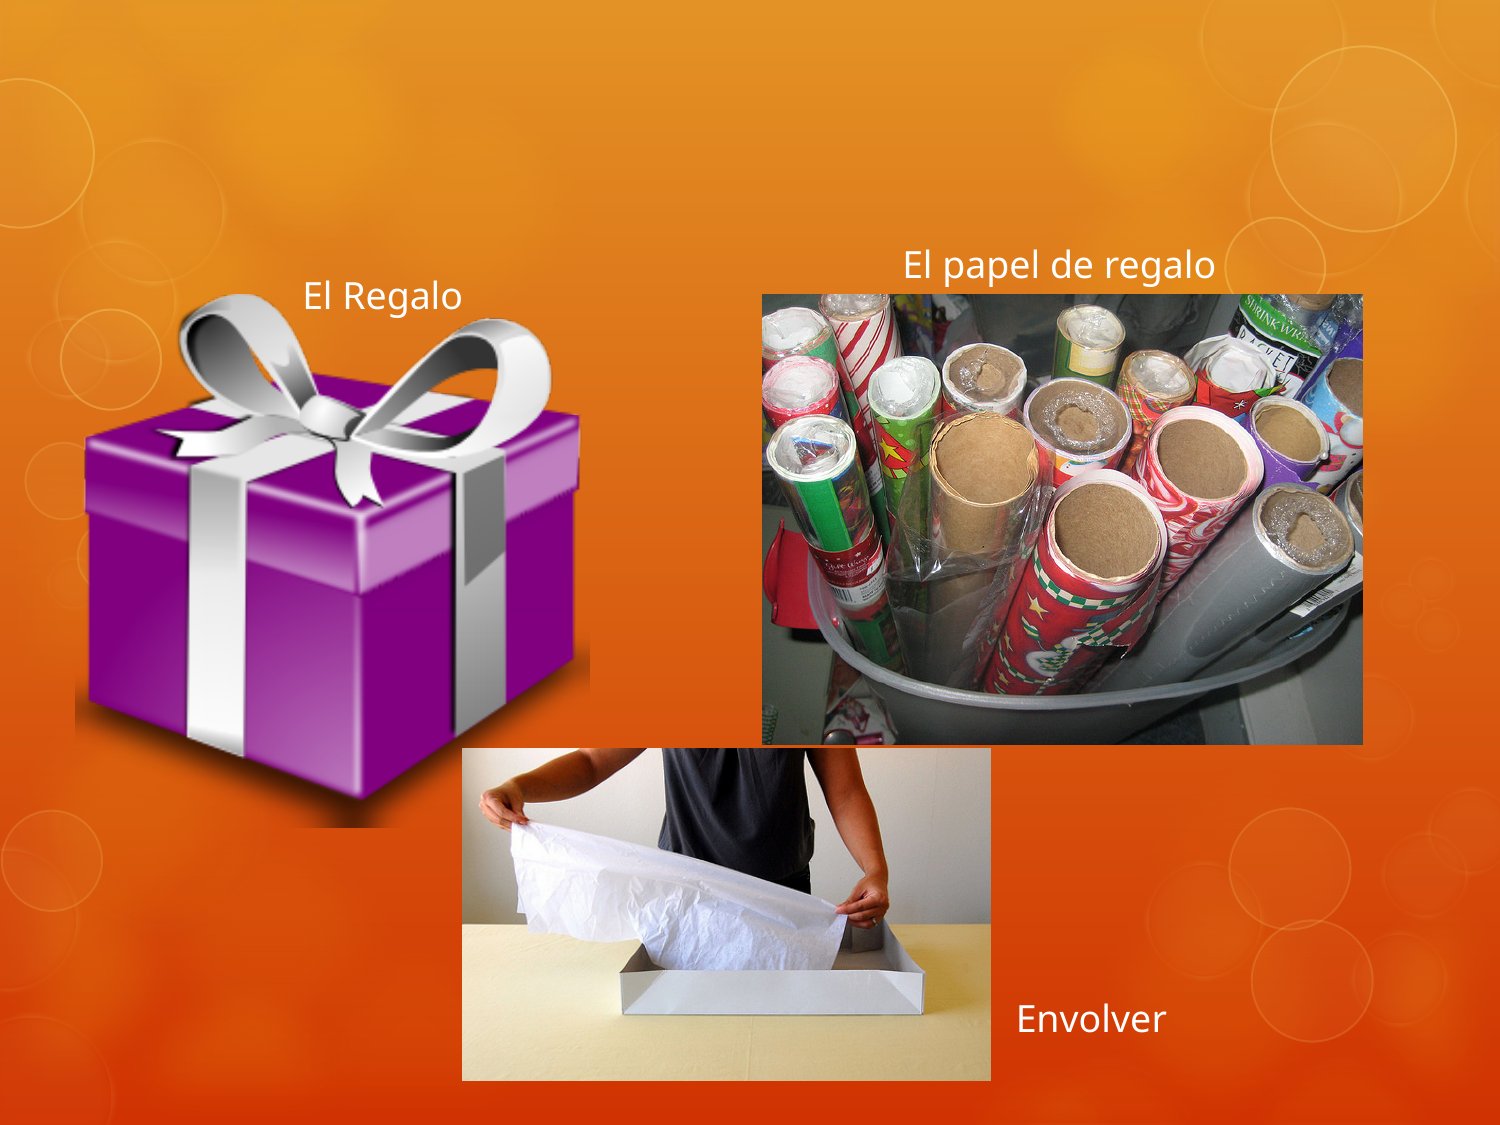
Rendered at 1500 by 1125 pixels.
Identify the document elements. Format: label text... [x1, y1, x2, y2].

picture [761, 293, 1363, 745]
text_box Envolver [1000, 987, 1264, 1048]
text_box El Regalo [287, 264, 550, 292]
text_box El papel de regalo [887, 233, 1351, 292]
picture [74, 293, 992, 1082]
